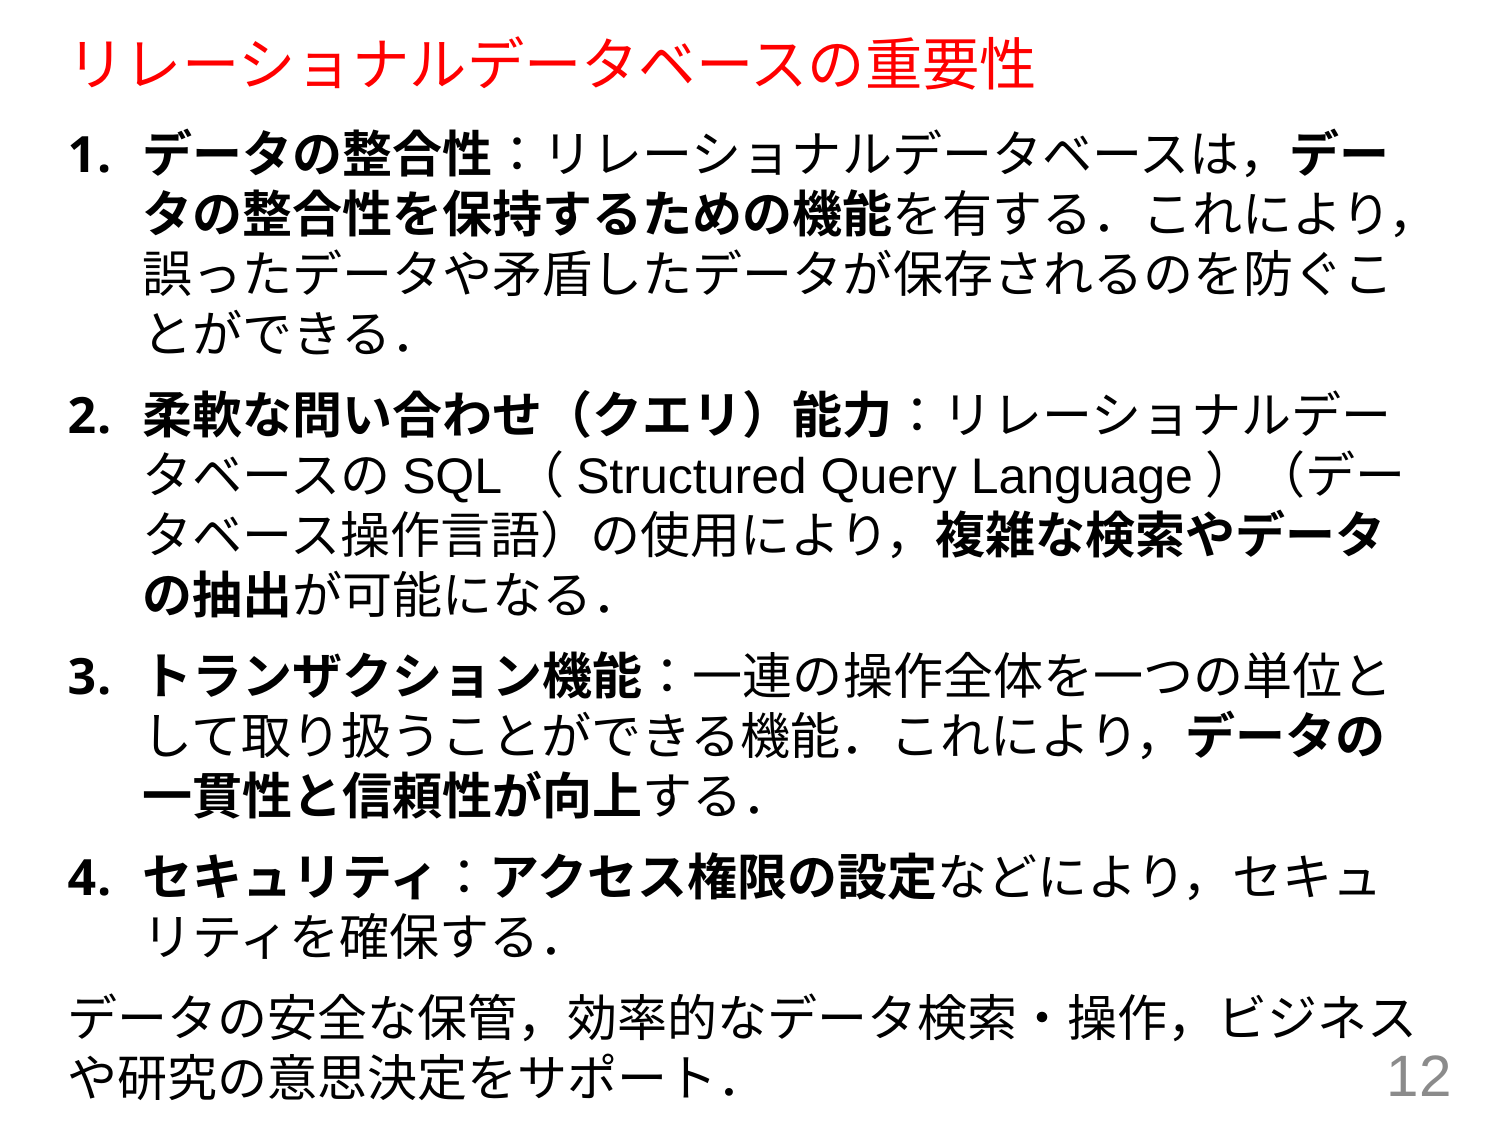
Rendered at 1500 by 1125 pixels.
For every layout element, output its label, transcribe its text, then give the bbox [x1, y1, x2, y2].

list データの整合性：リレーショナルデータベースは，データの整合性を保持するための機能を有する．これにより，誤ったデータや矛盾したデータが保存されるのを防ぐことができる． 柔軟な問い合わせ（クエリ）能力：リレーショナルデータベースのSQL（Structured Query Language）（データベース操作言語）の使用により，複雑な検索やデータの抽出が可能になる． トランザクション機能：一連の操作全体を一つの単位として取り扱うことができる機能．これにより，データの一貫性と信頼性が向上する． セキュリティ：アクセス権限の設定などにより，セキュリティを確保する． データの安全な保管，効率的なデータ検索・操作，ビジネスや研究の意思決定をサポート． [52, 115, 1441, 1073]
title リレーショナルデータベースの重要性 [52, 28, 1441, 106]
slide_number 12 [1129, 1042, 1467, 1103]
